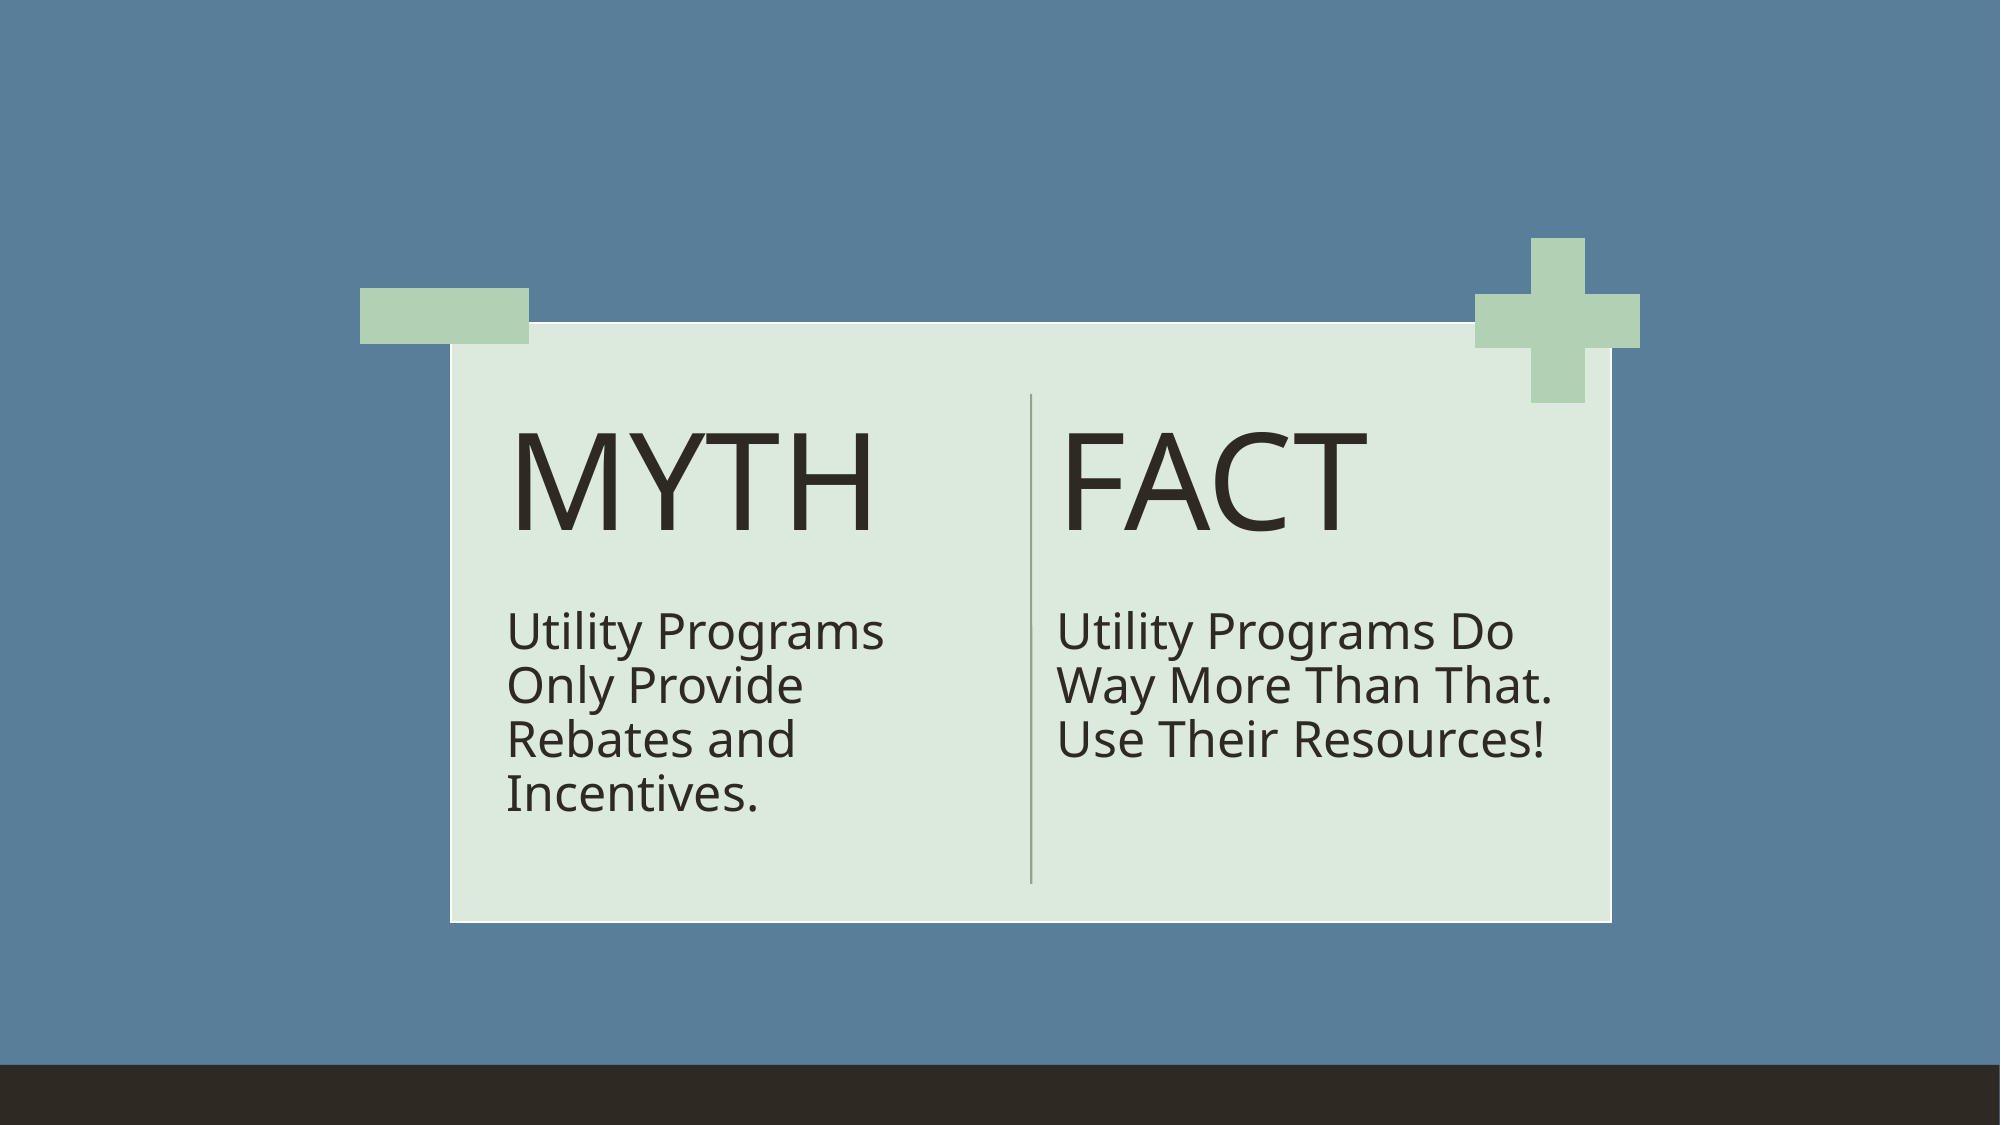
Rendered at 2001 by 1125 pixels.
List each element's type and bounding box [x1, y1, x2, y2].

text_box [333, 117, 1667, 1007]
